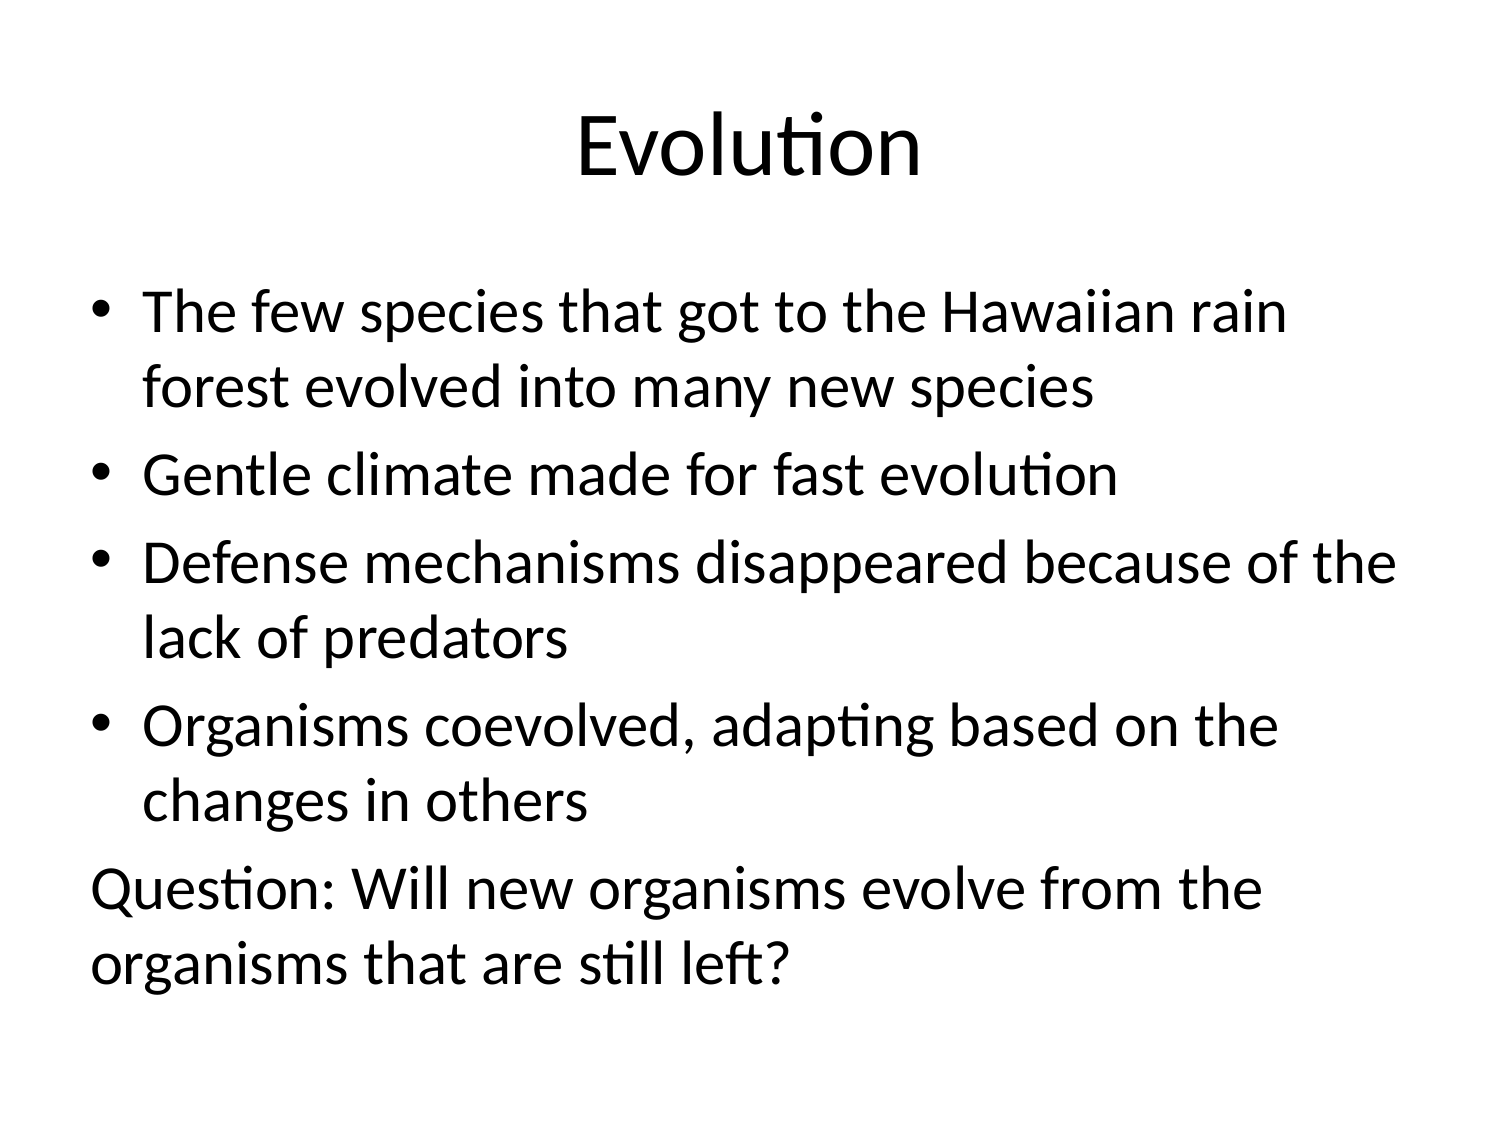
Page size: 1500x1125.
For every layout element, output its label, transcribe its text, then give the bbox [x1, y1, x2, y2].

title Evolution [75, 45, 1425, 233]
list The few species that got to the Hawaiian rain forest evolved into many new species Gentle climate made for fast evolution Defense mechanisms disappeared because of the lack of predators Organisms coevolved, adapting based on the changes in others Question: Will new organisms evolve from the organisms that are still left? [75, 262, 1425, 1005]
